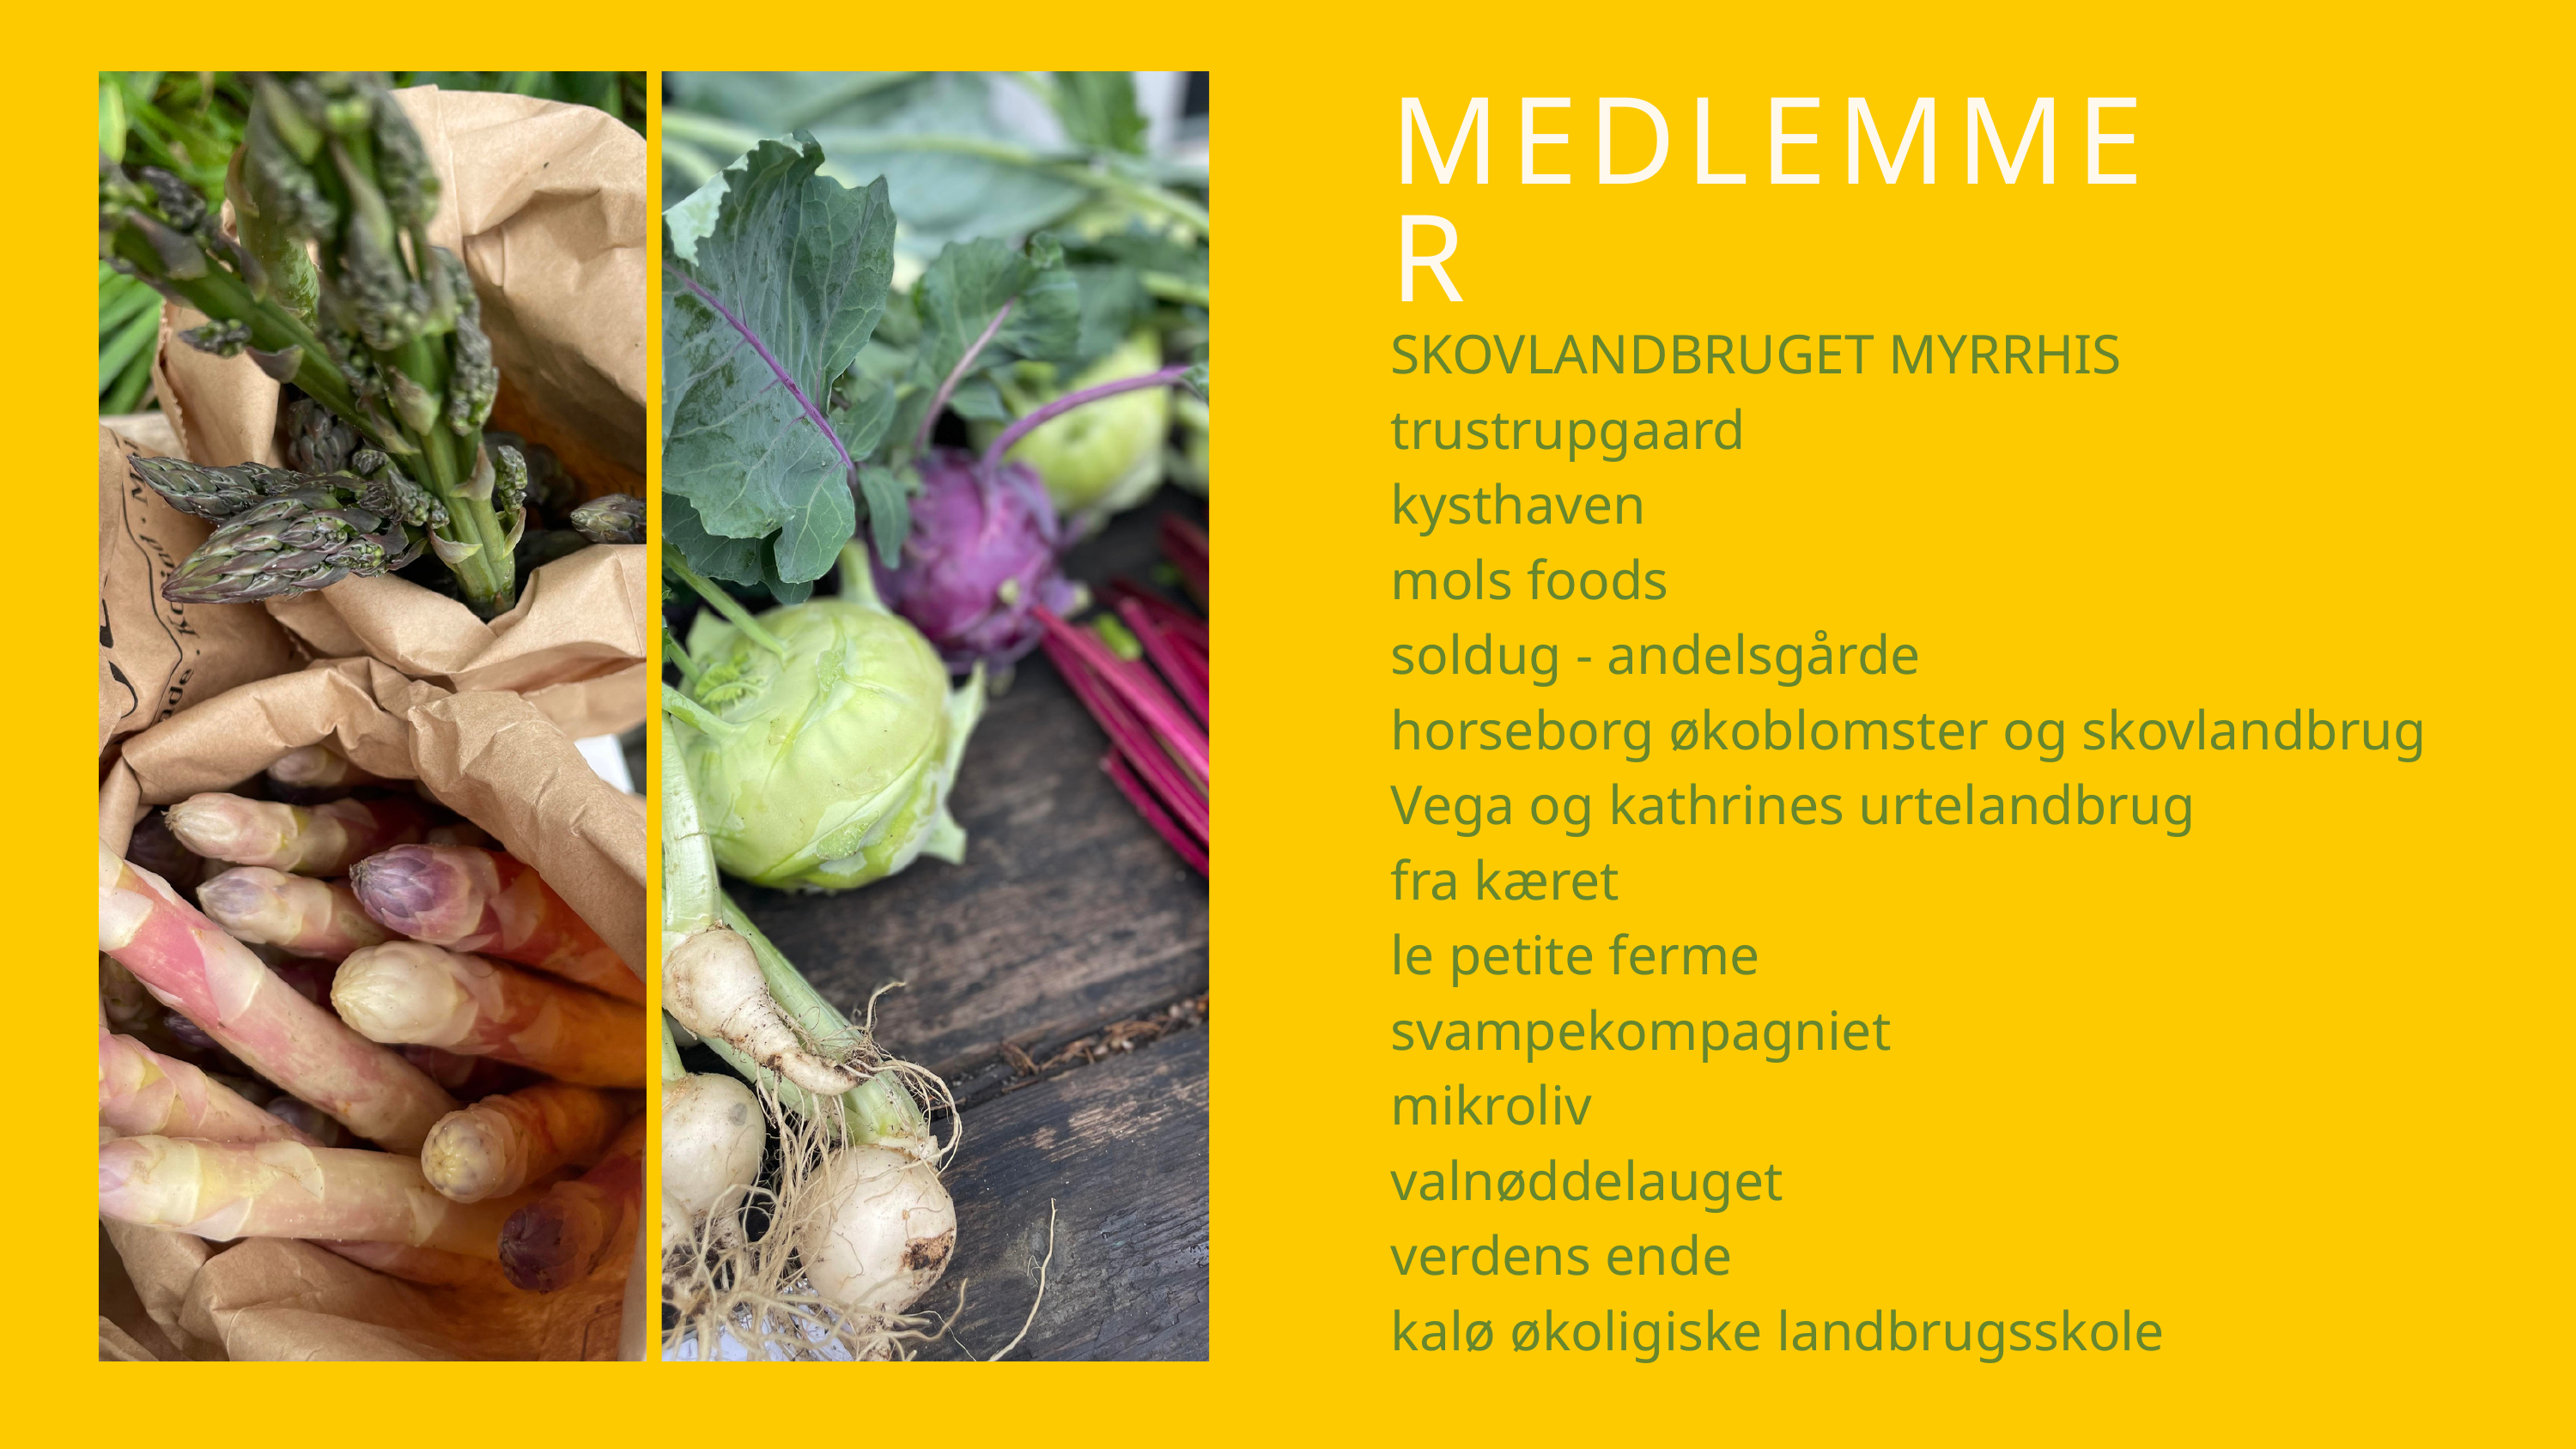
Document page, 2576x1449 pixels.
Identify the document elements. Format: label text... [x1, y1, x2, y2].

text_box SKOVLANDBRUGET MYRRHIS trustrupgaard kysthaven mols foods soldug - andelsgårde horseborg økoblomster og skovlandbrug Vega og kathrines urtelandbrug fra kæret le petite ferme svampekompagniet mikroliv valnøddelauget verdens ende kalø økoligiske landbrugsskole [1390, 309, 2576, 1361]
text_box MEDLEMMER [1390, 91, 2171, 326]
text_box [99, 71, 647, 1361]
text_box [661, 71, 1210, 1361]
